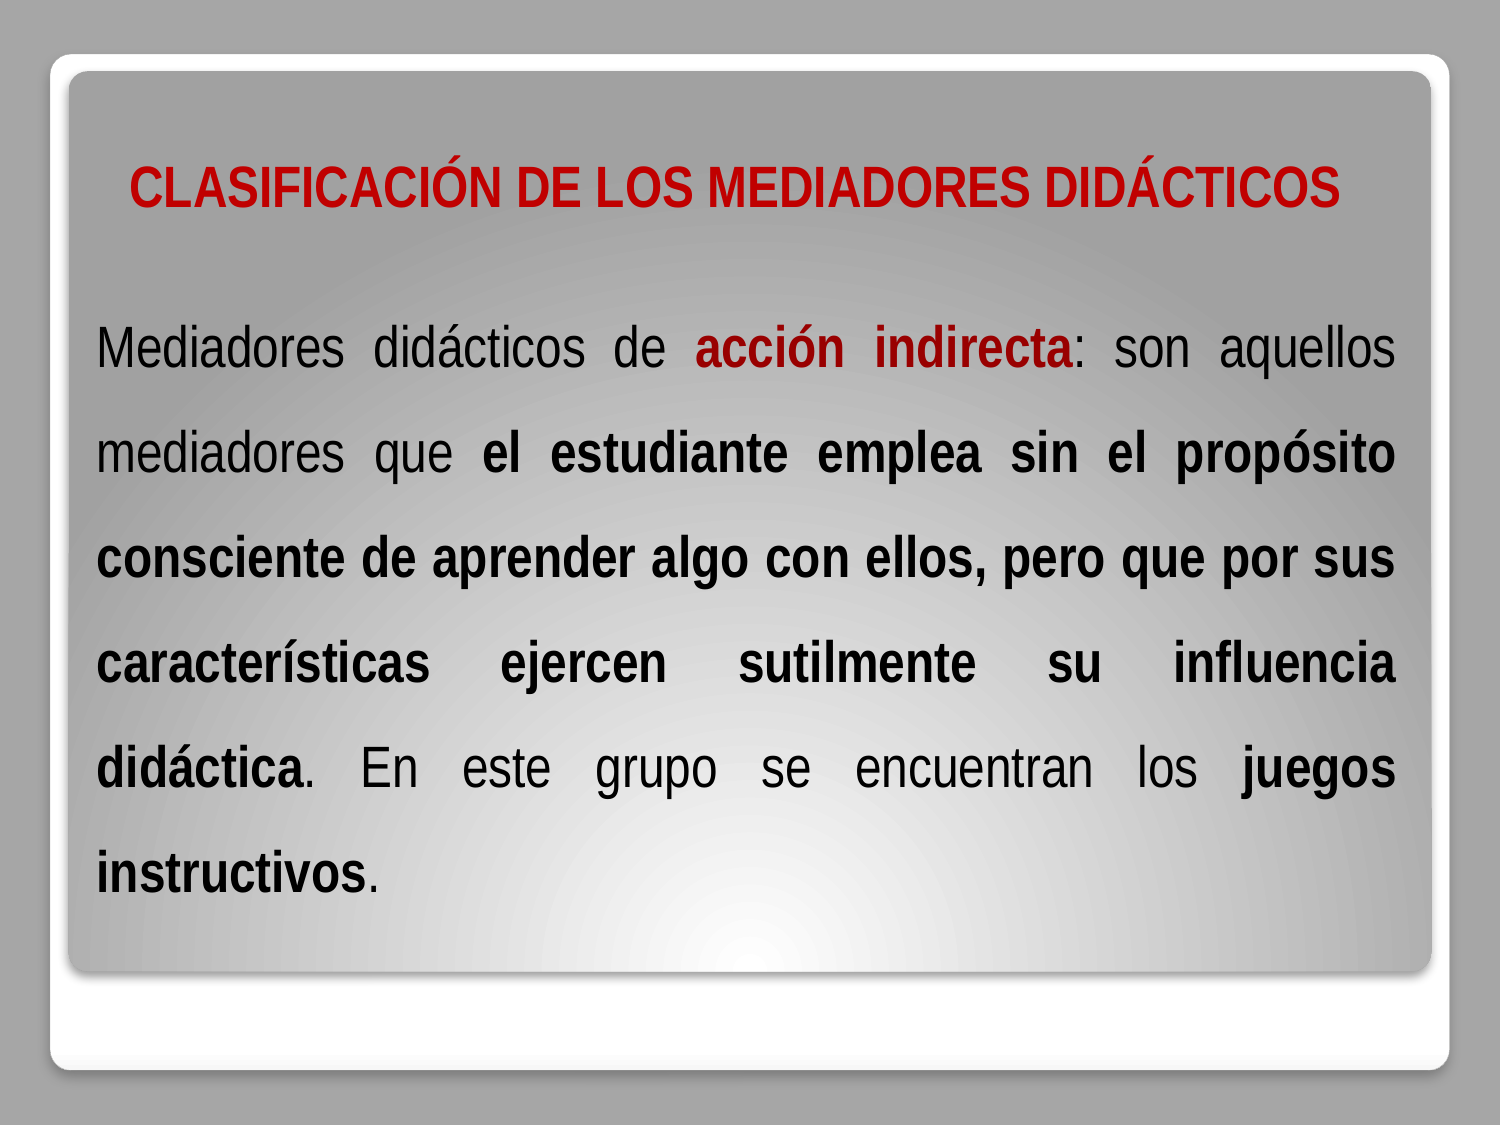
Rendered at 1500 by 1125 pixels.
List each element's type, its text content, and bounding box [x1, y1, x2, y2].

text_box CLASIFICACIÓN DE LOS MEDIADORES DIDÁCTICOS [59, 107, 1412, 227]
text_box [58, 109, 1412, 1059]
text_box [59, 66, 1412, 107]
text_box Mediadores didácticos de acción indirecta: son aquellos mediadores que el estudiante emplea sin el propósito consciente de aprender algo con ellos, pero que por sus características ejercen sutilmente su influencia didáctica. En este grupo se encuentran los juegos instructivos. [81, 267, 1412, 912]
